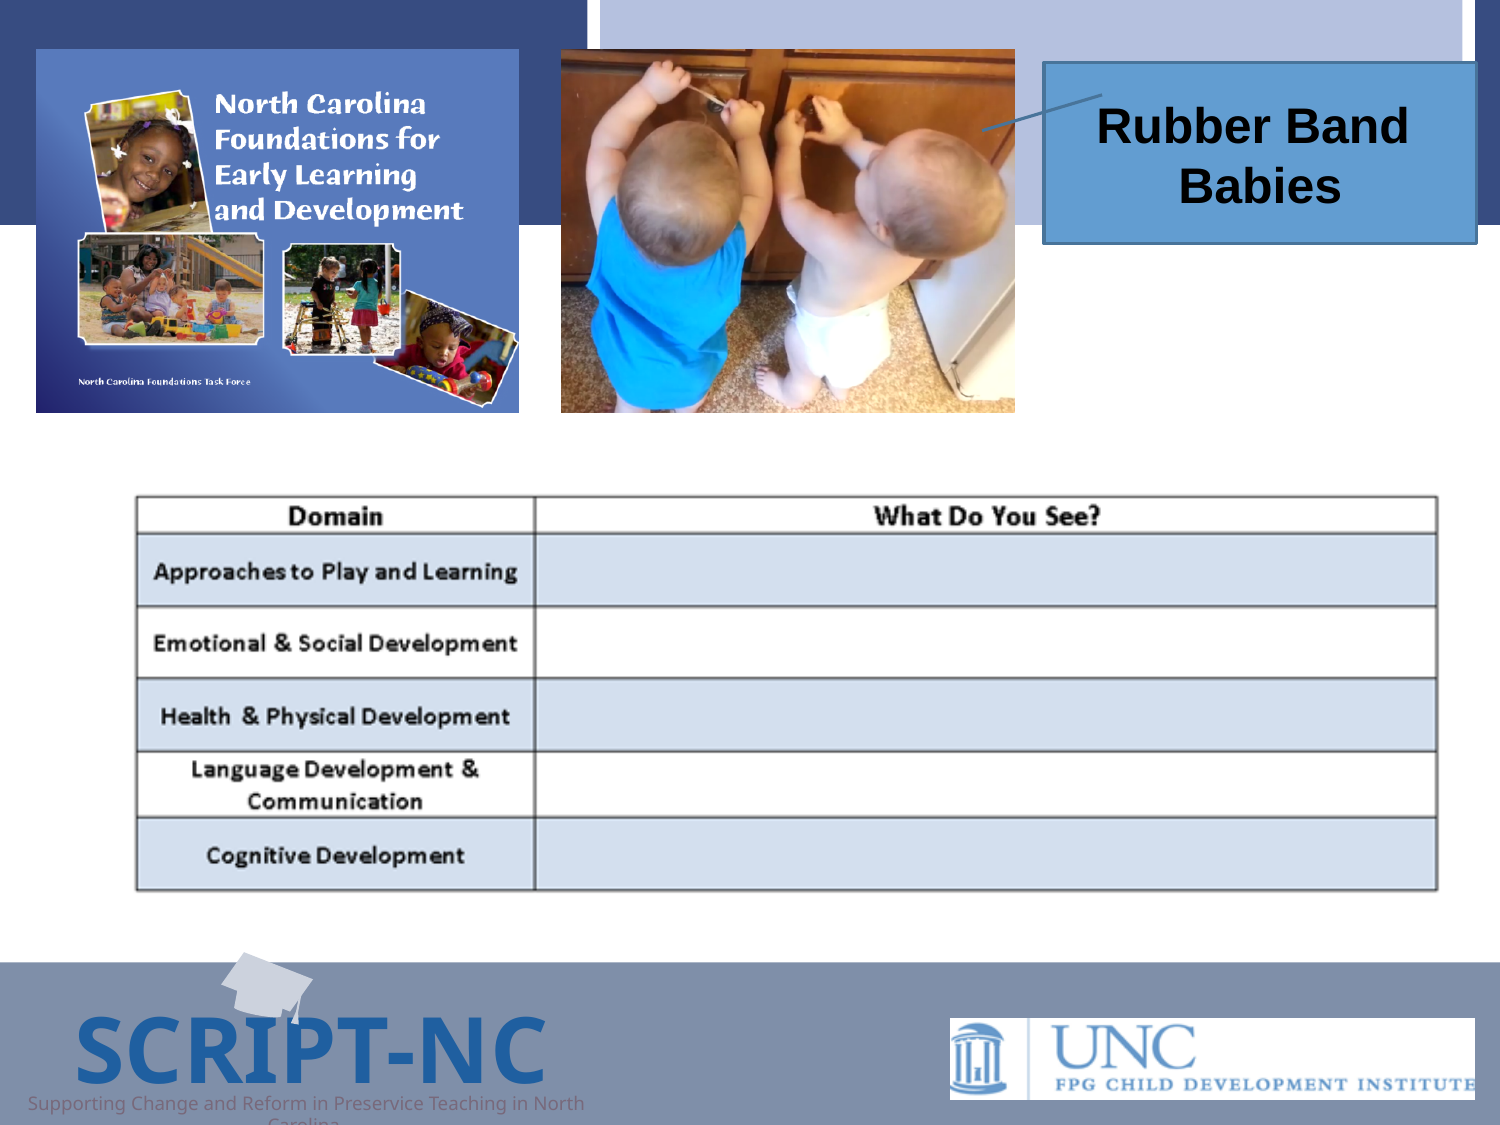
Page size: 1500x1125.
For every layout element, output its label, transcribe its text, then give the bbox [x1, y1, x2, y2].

text_box Rubber Band Babies [1029, 61, 1478, 245]
text_box [610, 961, 1500, 1125]
picture [124, 480, 1448, 900]
picture [35, 49, 519, 413]
picture [949, 1018, 1476, 1101]
picture [561, 49, 1015, 413]
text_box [12, 962, 601, 1122]
